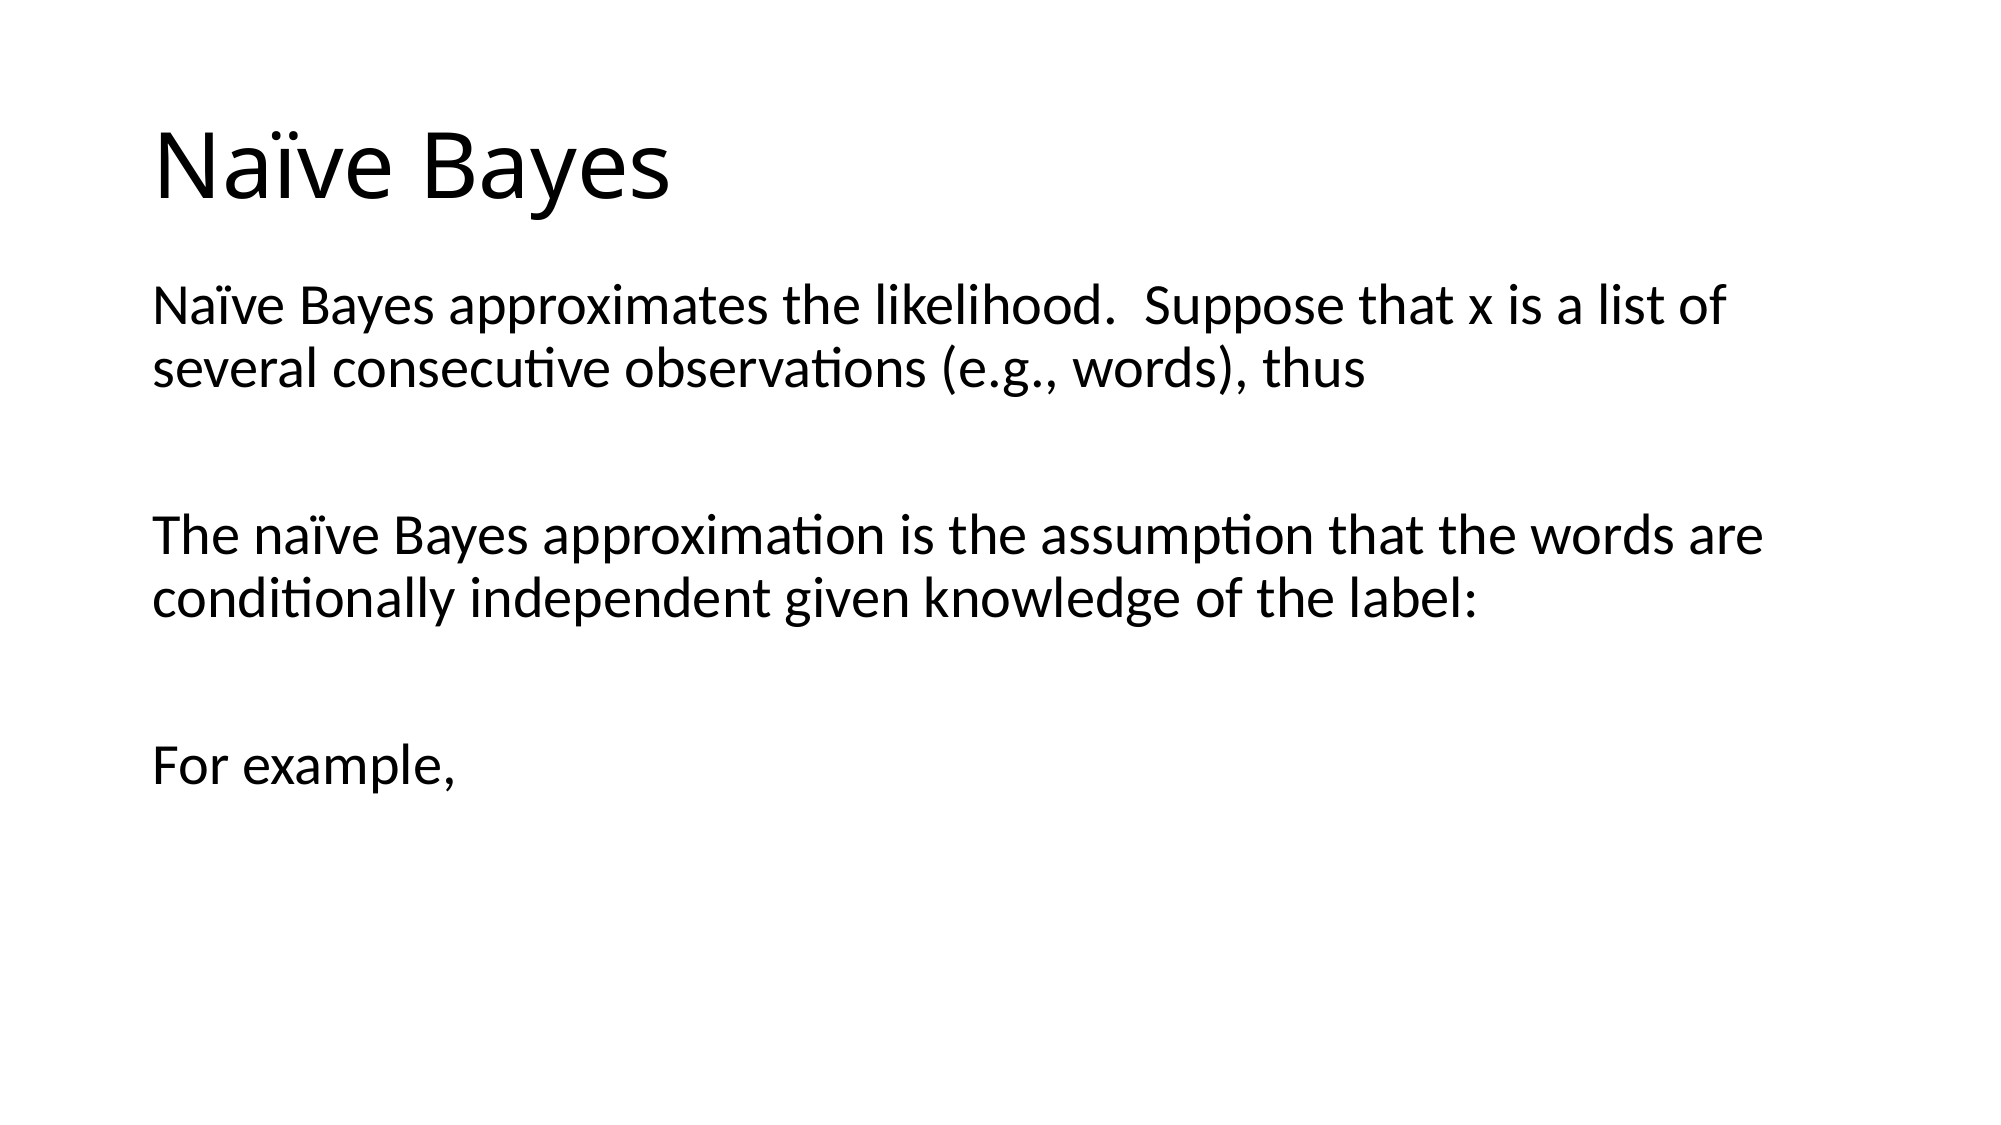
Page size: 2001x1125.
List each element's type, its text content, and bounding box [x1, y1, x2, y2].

title Naïve Bayes [137, 59, 1863, 278]
